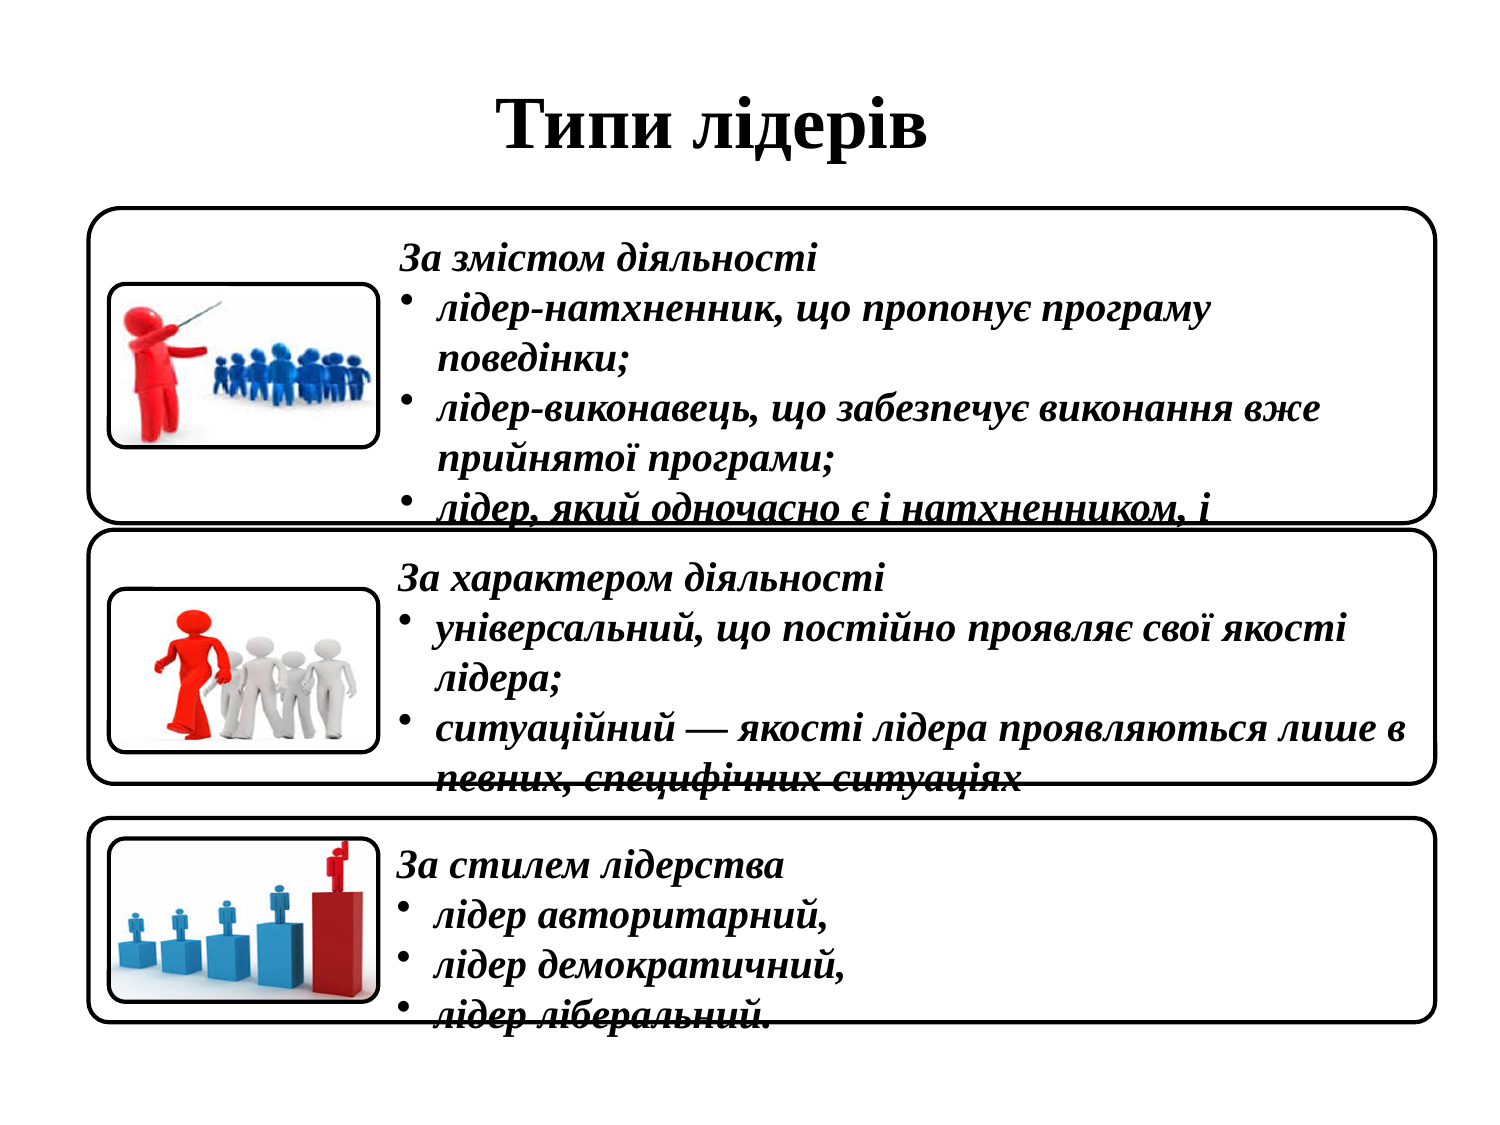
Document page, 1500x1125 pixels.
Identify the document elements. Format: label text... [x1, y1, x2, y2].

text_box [88, 207, 1436, 1024]
text_box Типи лідерів [480, 66, 945, 172]
